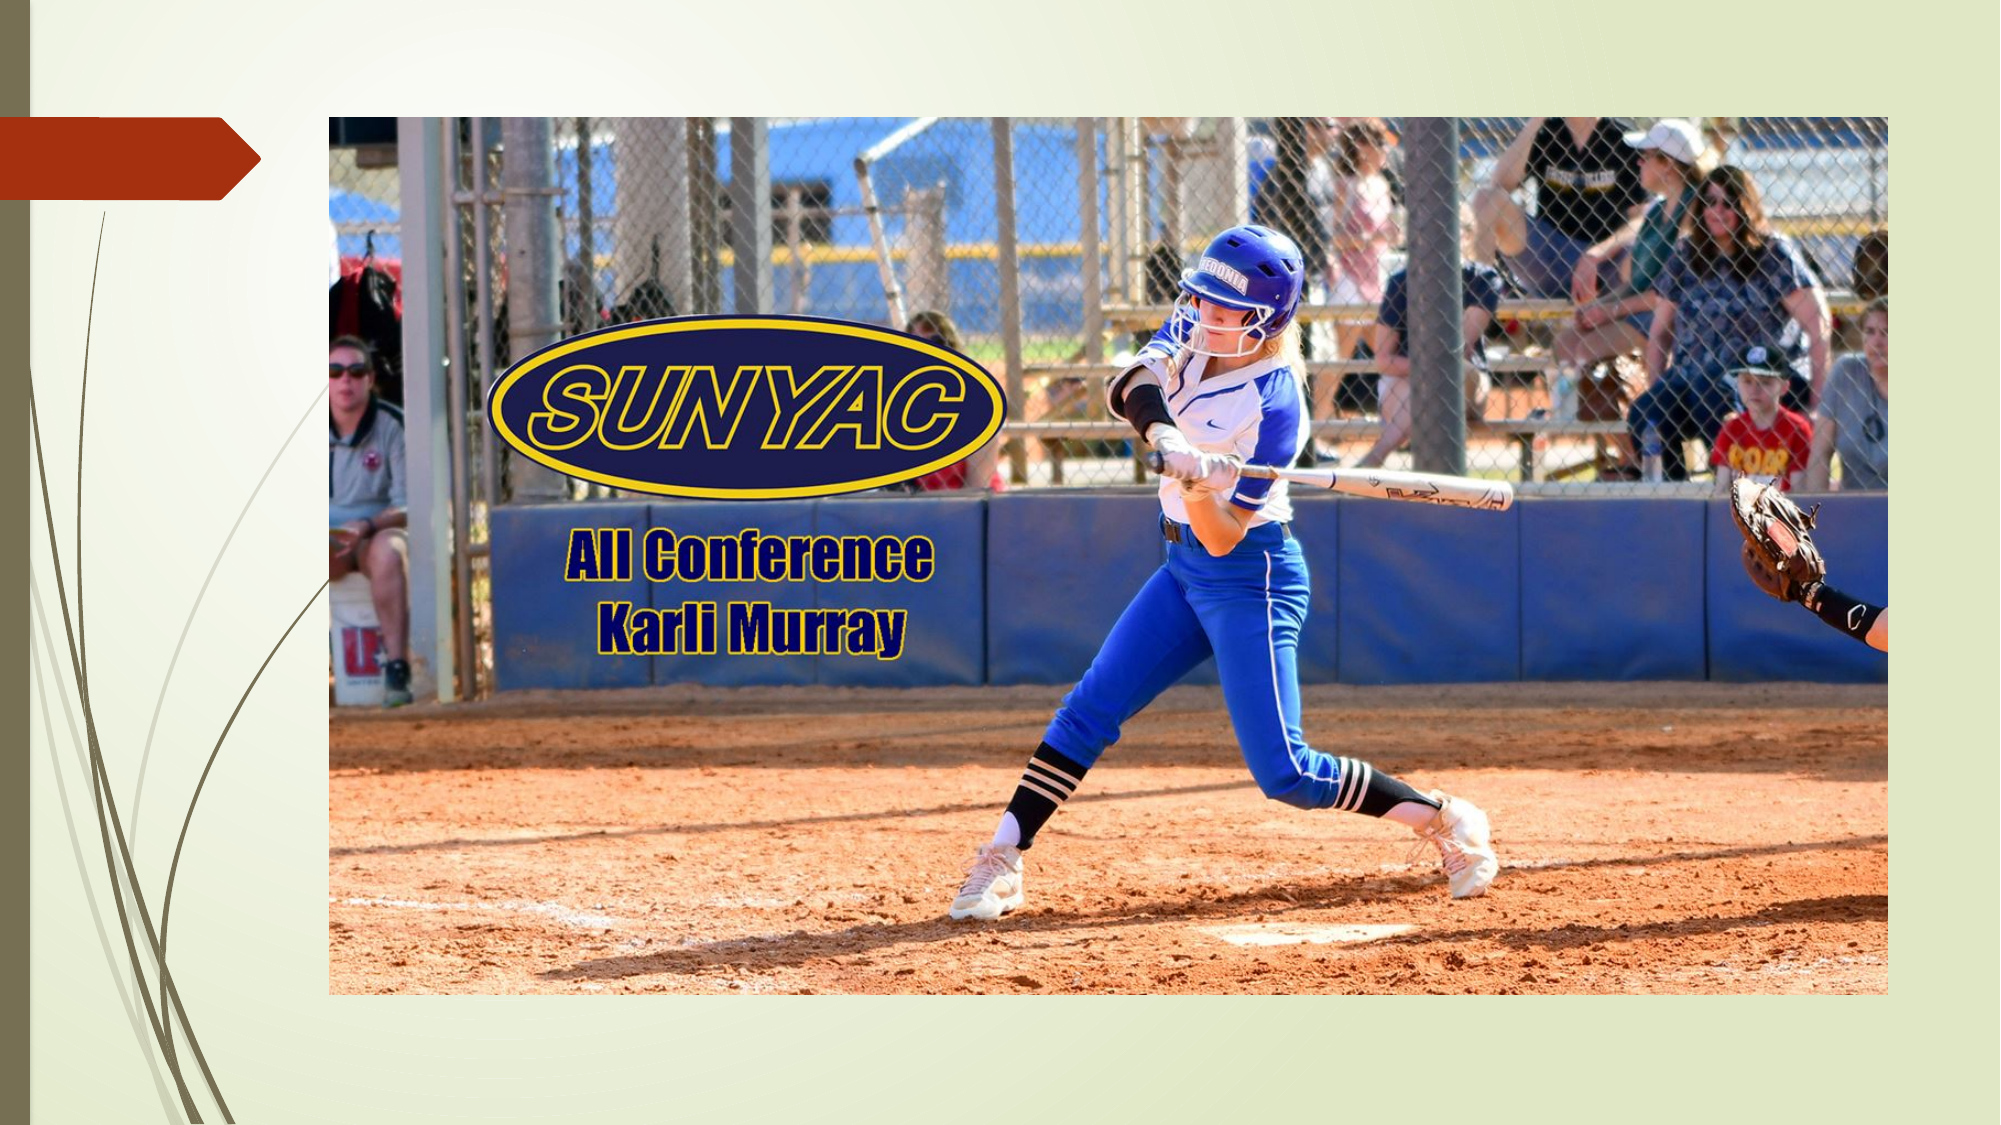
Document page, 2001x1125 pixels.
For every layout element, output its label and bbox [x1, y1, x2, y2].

picture [328, 117, 1888, 995]
